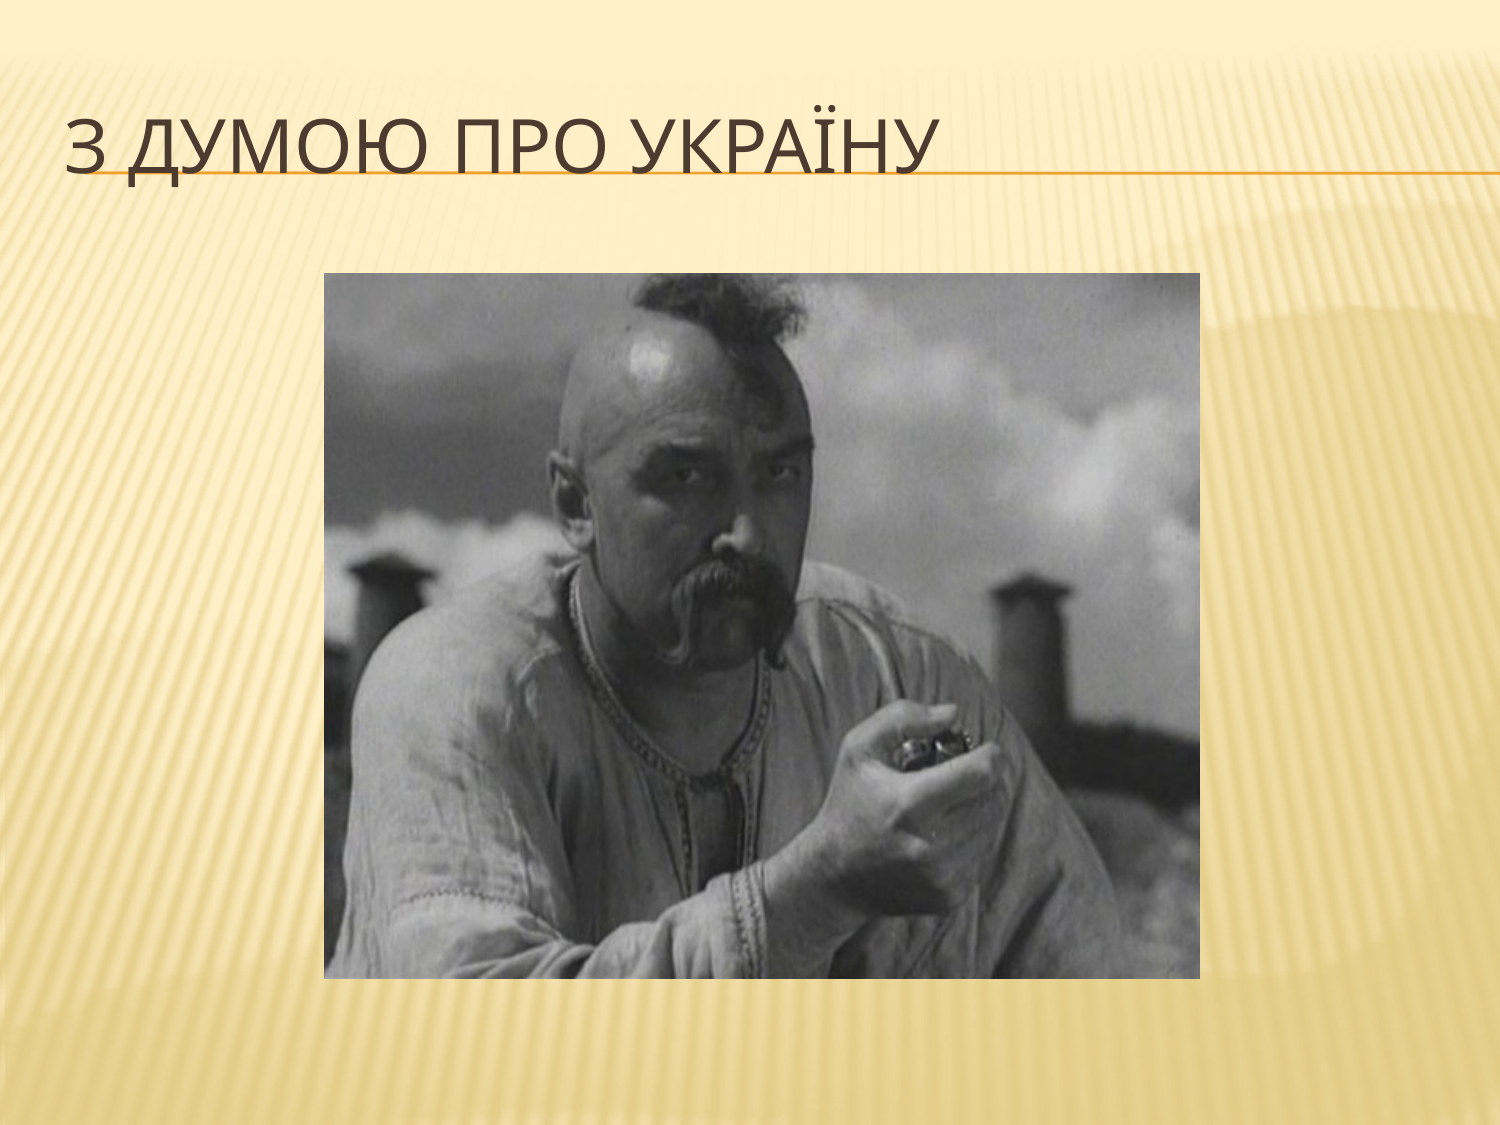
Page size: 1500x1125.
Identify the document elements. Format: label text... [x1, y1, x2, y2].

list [324, 273, 1201, 979]
title З думою про Україну [50, 75, 1475, 213]
